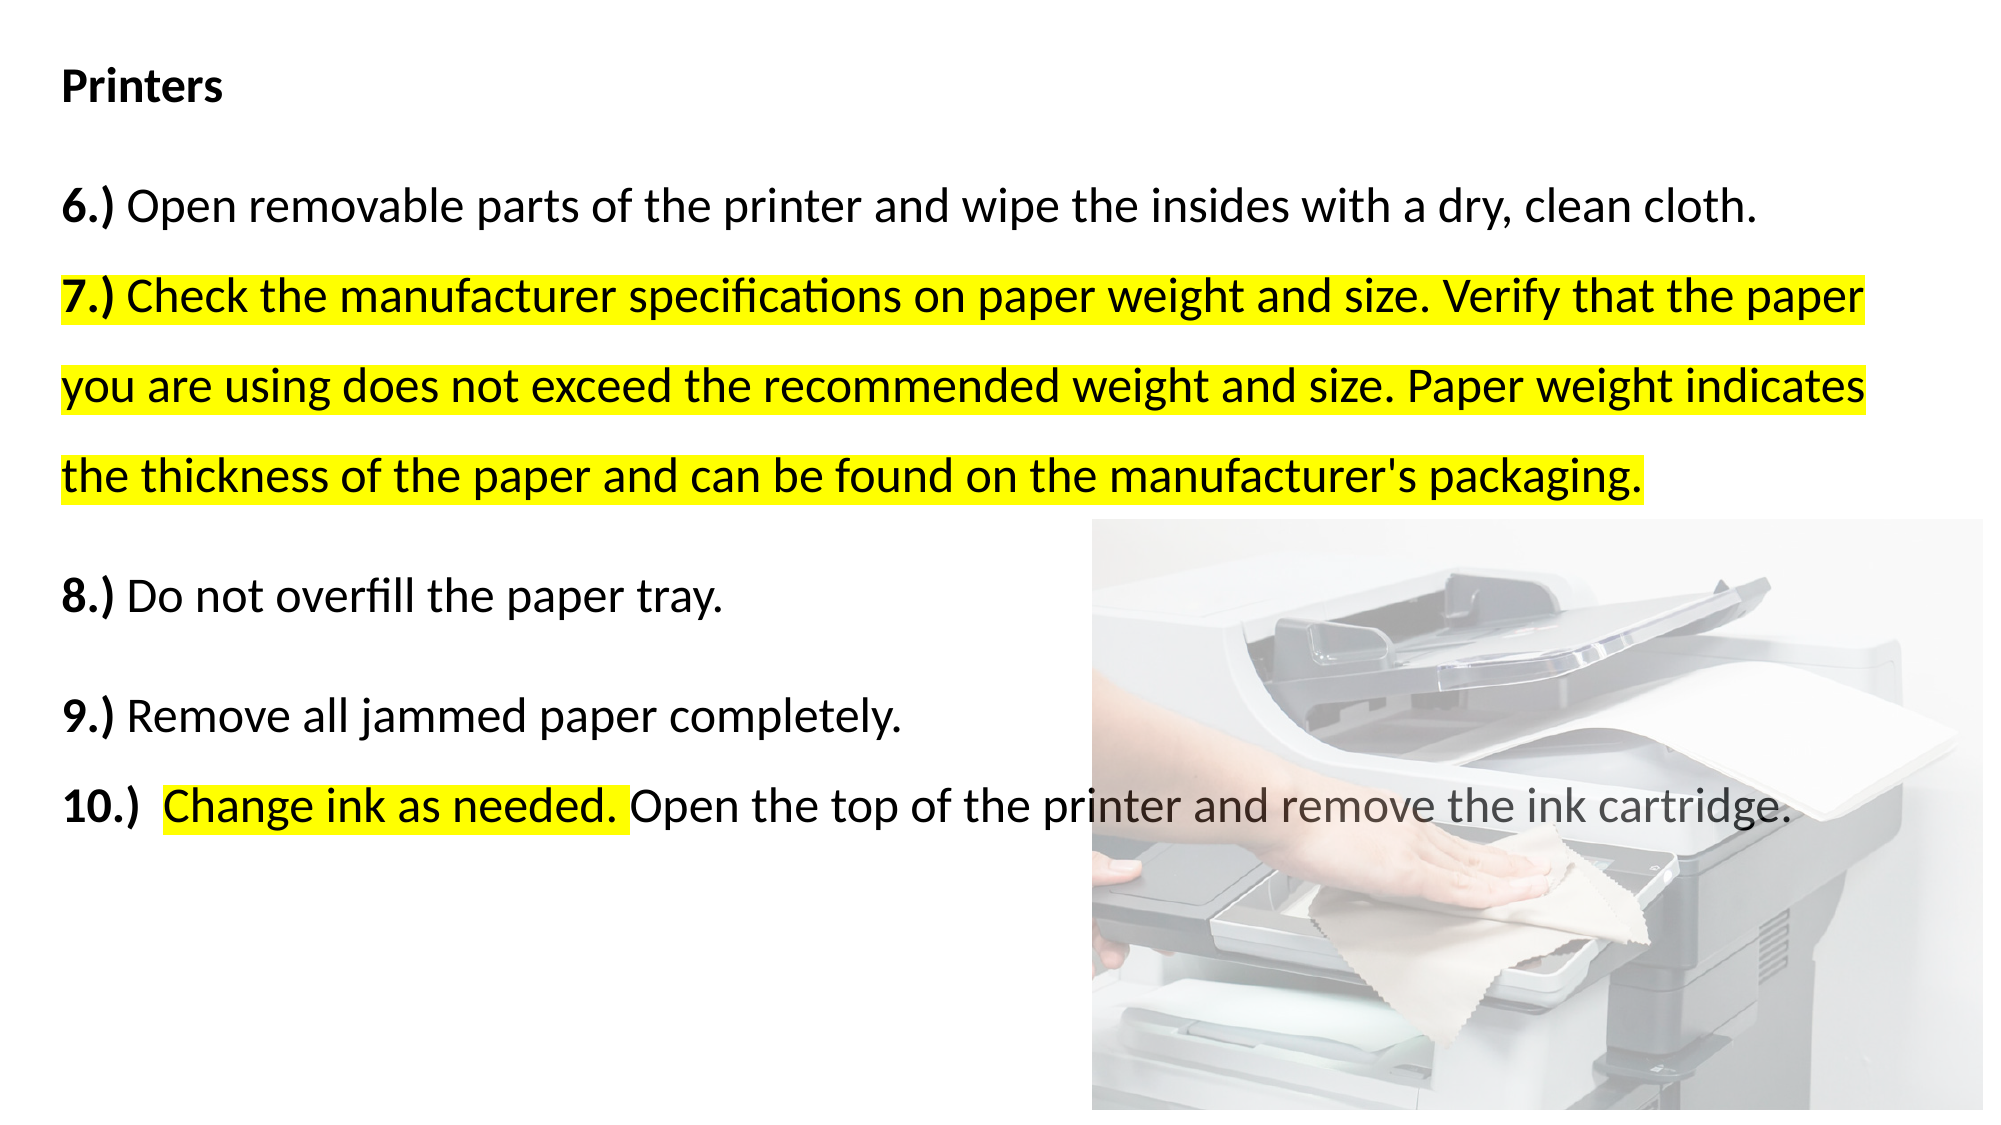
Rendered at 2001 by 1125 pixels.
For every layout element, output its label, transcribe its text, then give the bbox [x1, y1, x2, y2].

picture [1092, 519, 1983, 1110]
text_box Printers 6.) Open removable parts of the printer and wipe the insides with a dry, clean cloth. 7.) Check the manufacturer specifications on paper weight and size. Verify that the paper you are using does not exceed the recommended weight and size. Paper weight indicates the thickness of the paper and can be found on the manufacturer's packaging. 8.) Do not overfill the paper tray. 9.) Remove all jammed paper completely. 10.) Change ink as needed. Open the top of the printer and remove the ink cartridge. [46, 15, 1954, 840]
